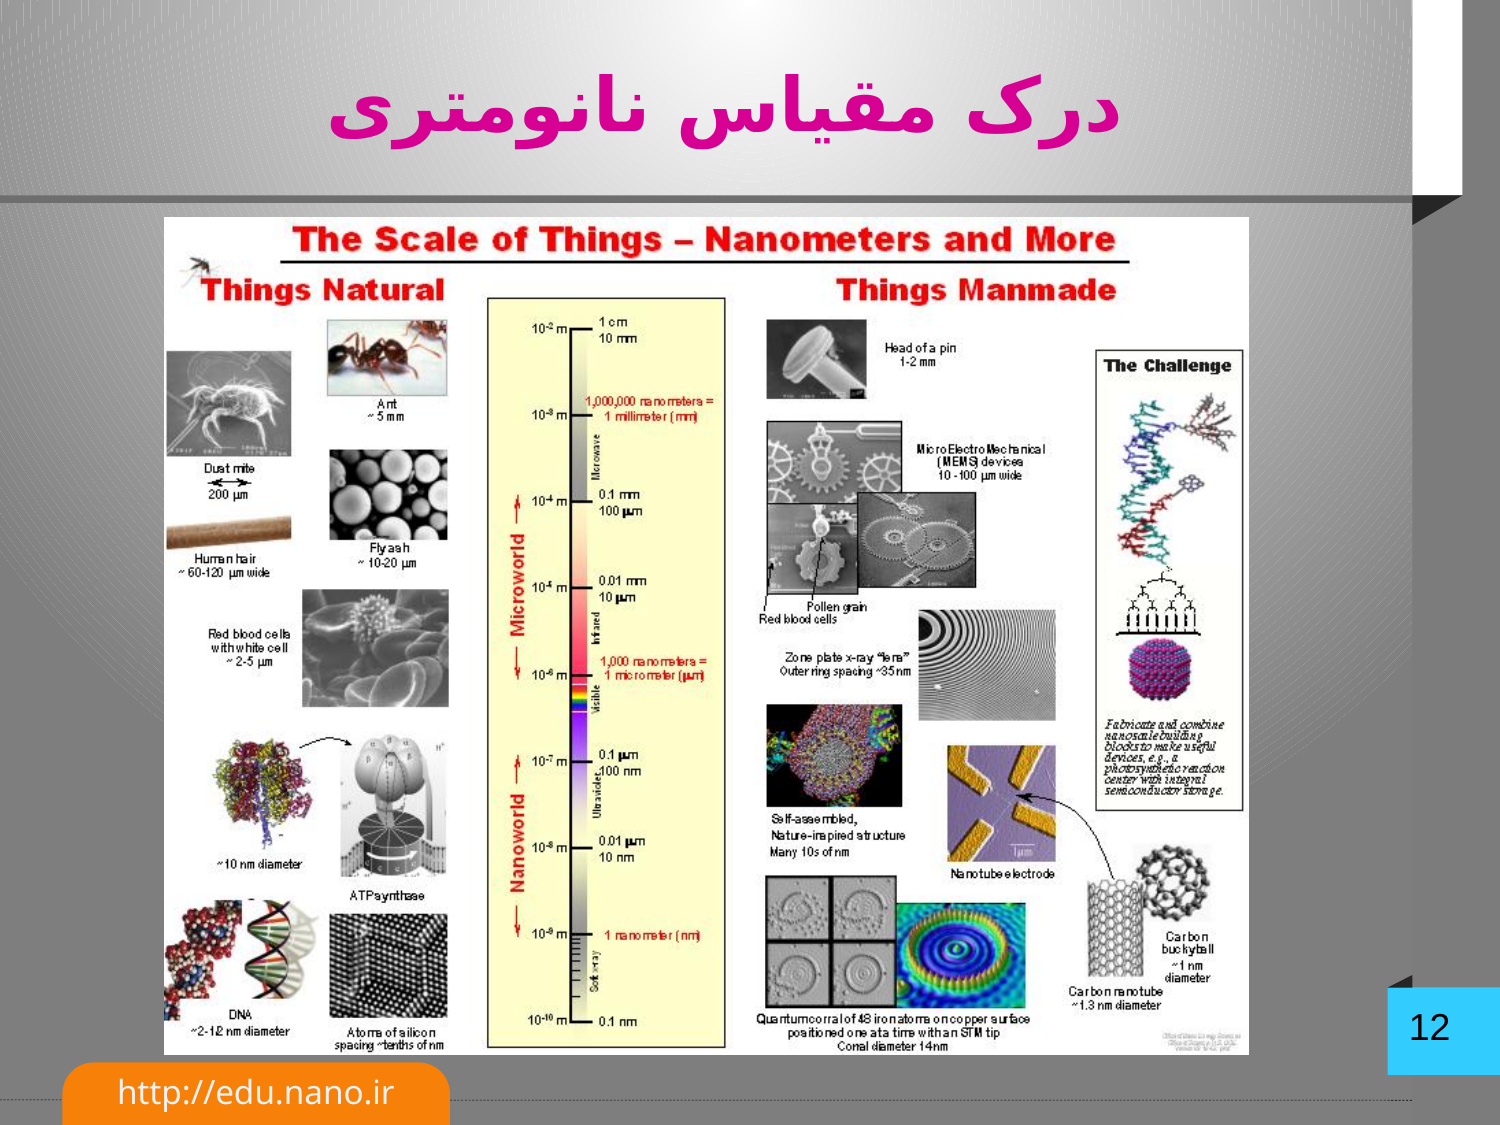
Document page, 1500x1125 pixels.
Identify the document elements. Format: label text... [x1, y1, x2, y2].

title درک مقیاس نانومتری [37, 26, 1413, 177]
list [164, 216, 1249, 1055]
text_box 12 [1394, 996, 1466, 1056]
